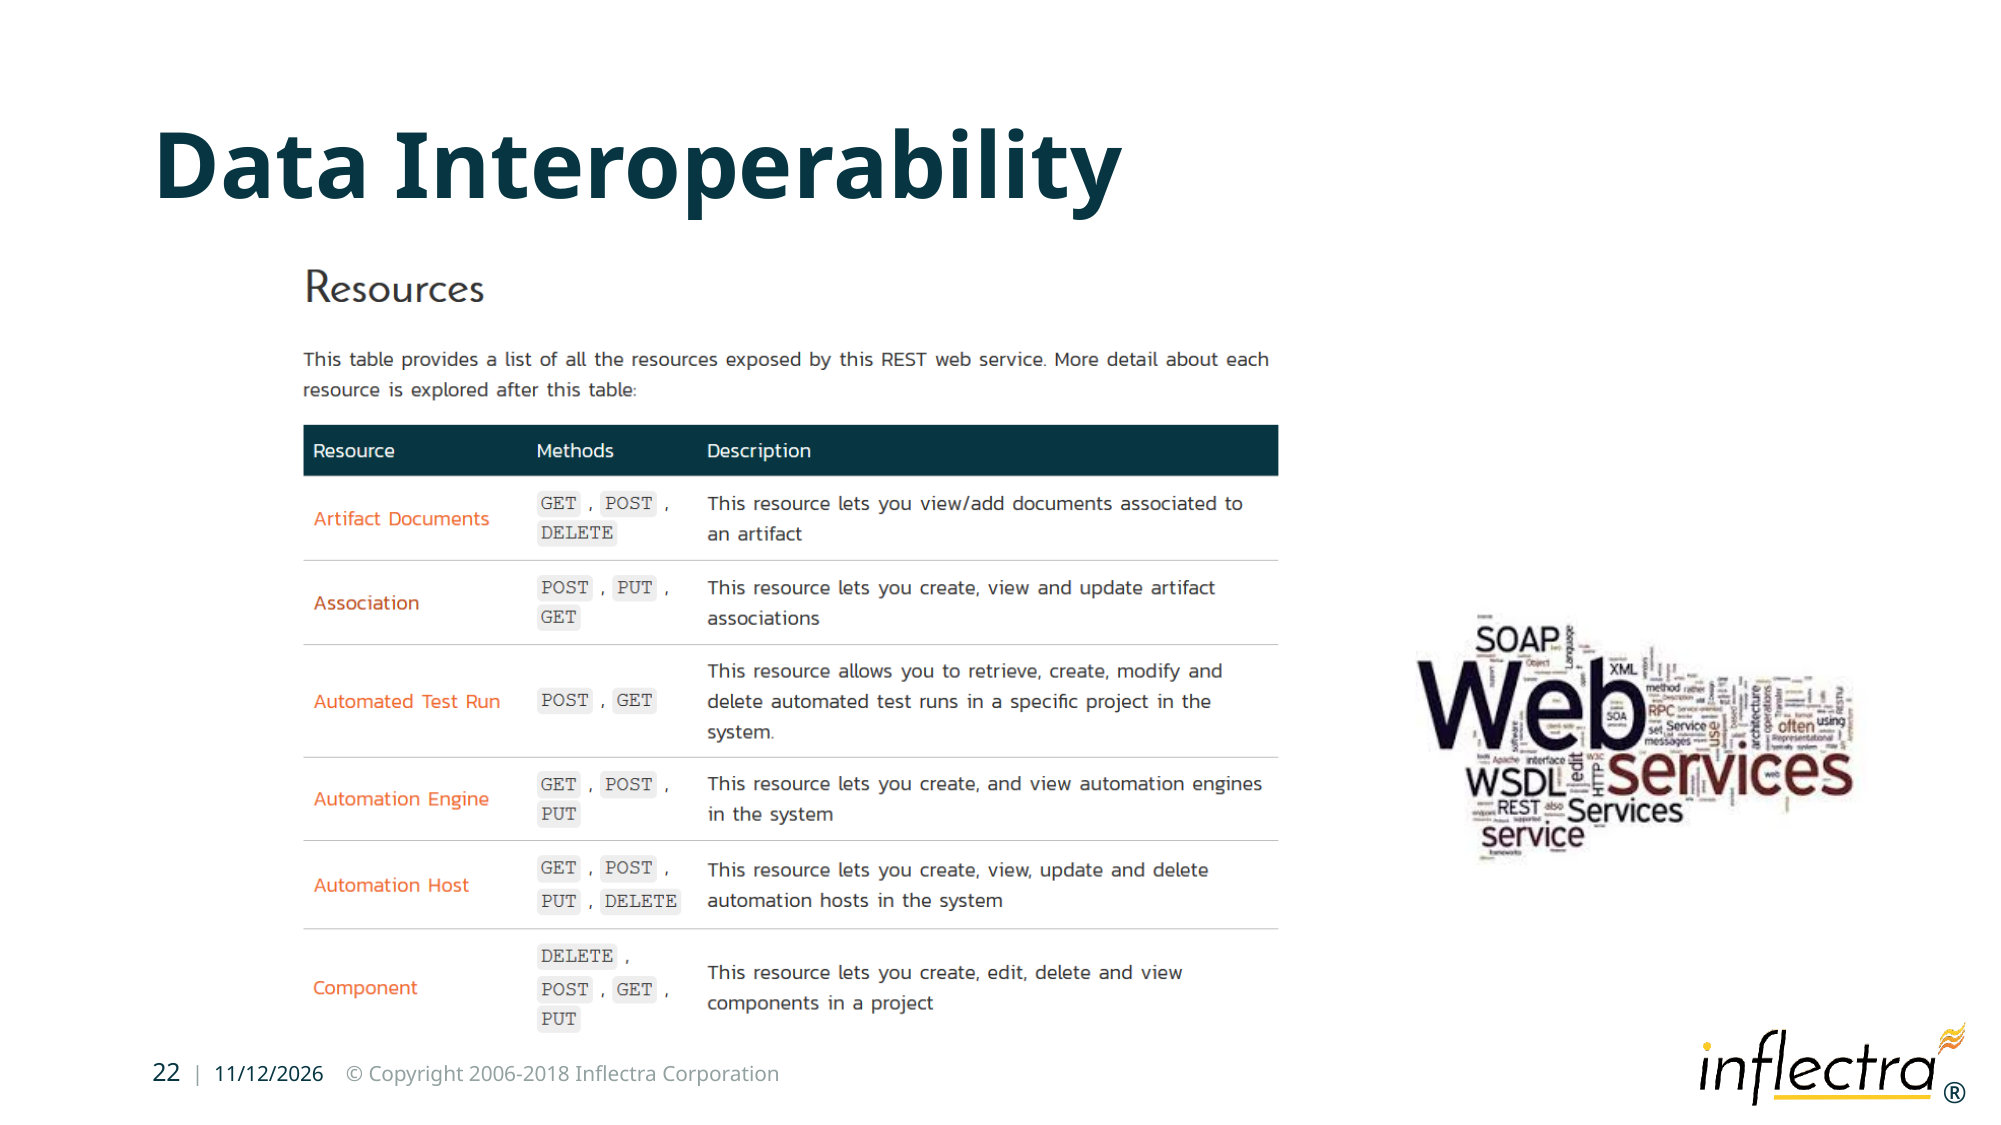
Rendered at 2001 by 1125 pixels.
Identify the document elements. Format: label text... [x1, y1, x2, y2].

picture [1692, 1016, 1971, 1112]
picture [268, 235, 1319, 1041]
picture [1415, 601, 1877, 870]
title Data Interoperability [137, 59, 1863, 278]
